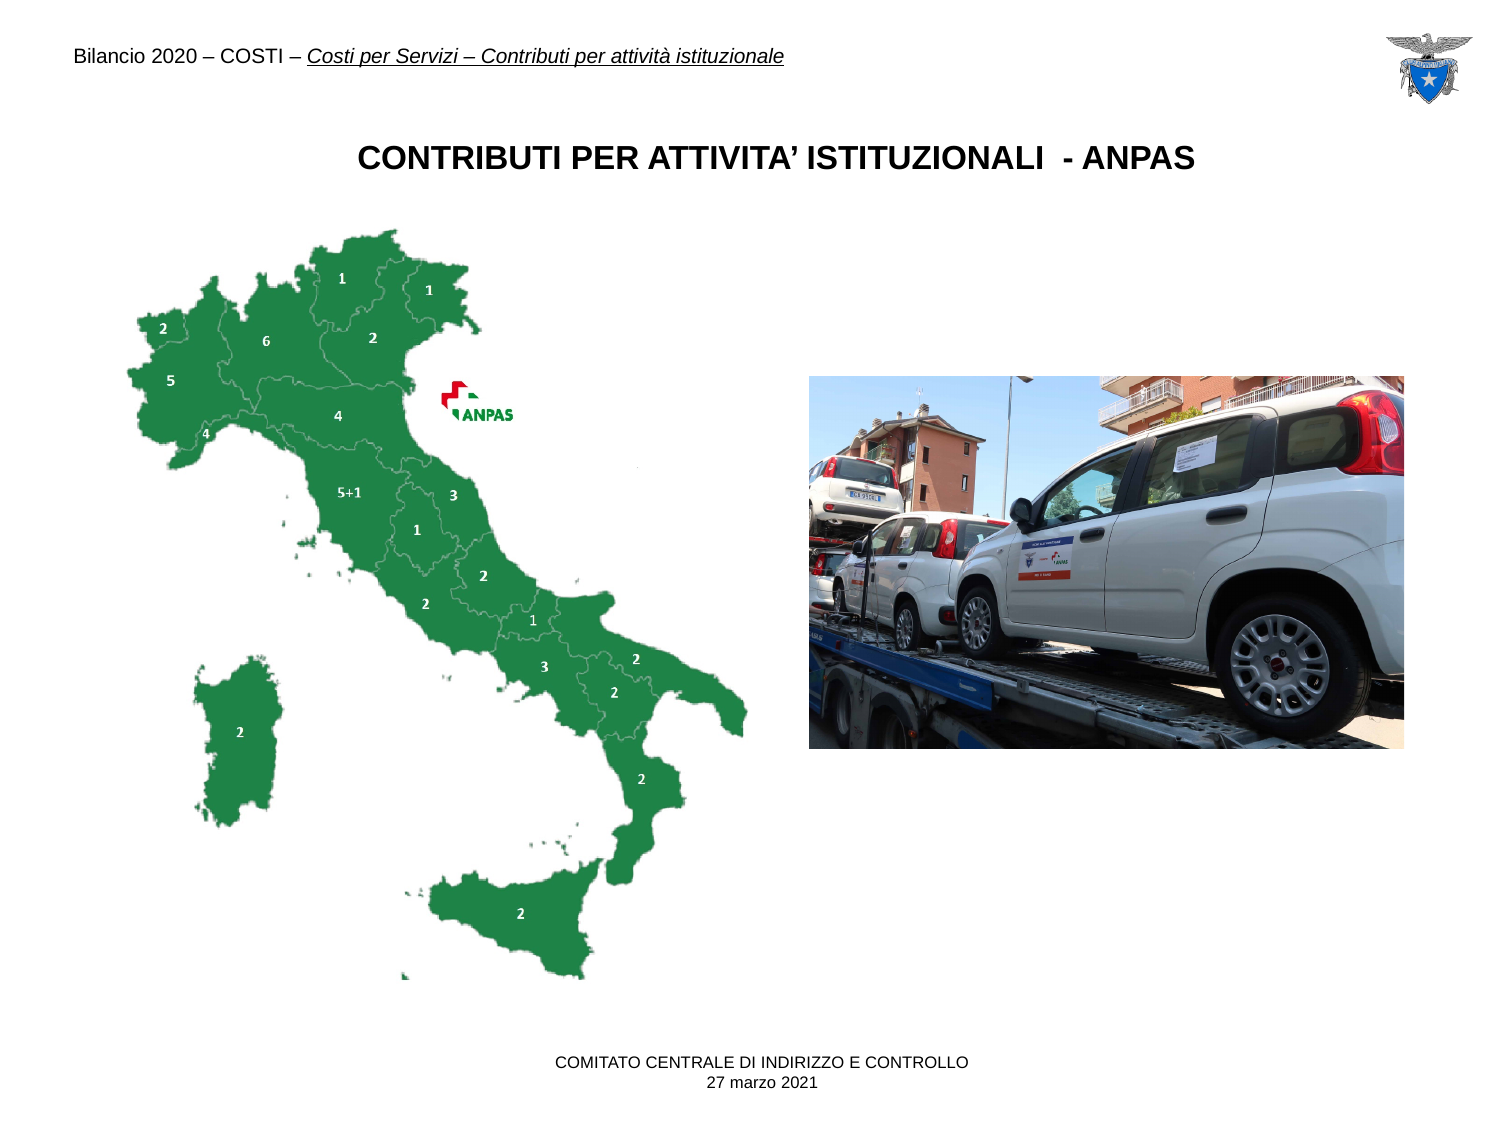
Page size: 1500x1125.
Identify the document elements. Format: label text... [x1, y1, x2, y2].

text_box Bilancio 2020 – COSTI – Costi per Servizi – Contributi per attività istituzionale [58, 35, 975, 76]
picture [1382, 29, 1477, 112]
picture [0, 207, 1405, 1047]
text_box CONTRIBUTI PER ATTIVITA’ ISTITUZIONALI - ANPAS [292, 128, 1270, 185]
text_box COMITATO CENTRALE DI INDIRIZZO E CONTROLLO 27 marzo 2021 [278, 1044, 1247, 1100]
